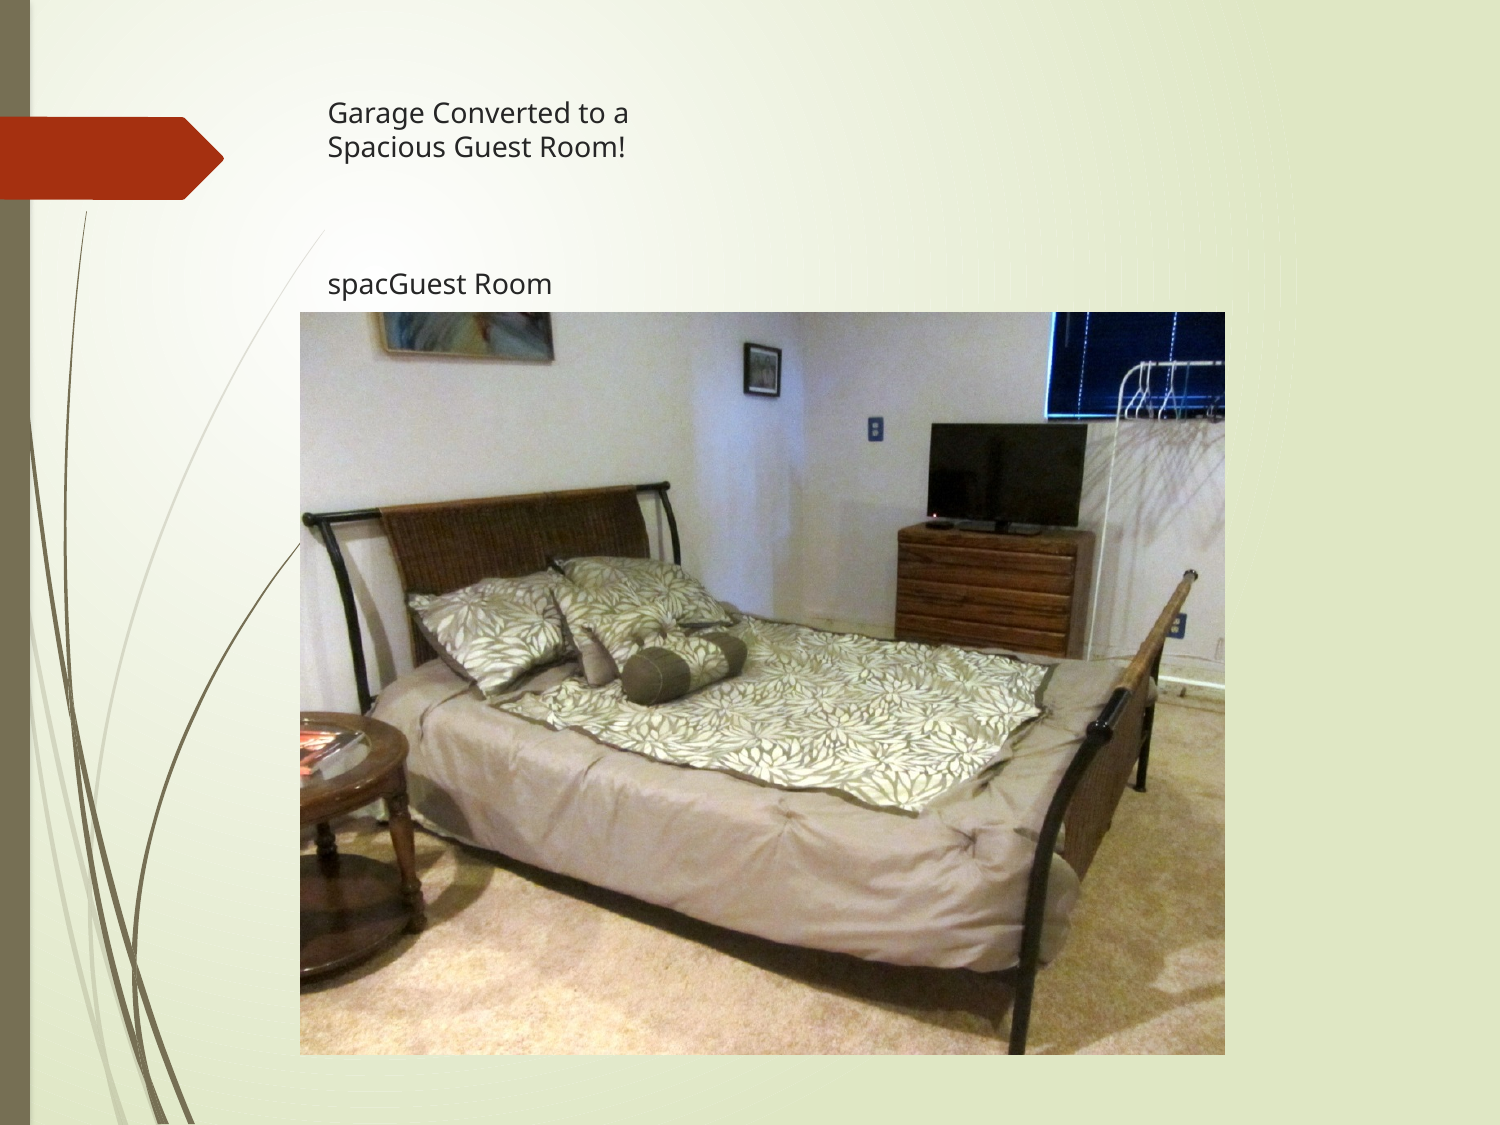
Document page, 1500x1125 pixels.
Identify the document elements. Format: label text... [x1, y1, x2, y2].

title Garage Converted to a Spacious Guest Room! spacGuest Room [312, 87, 1200, 311]
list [299, 312, 1226, 1056]
